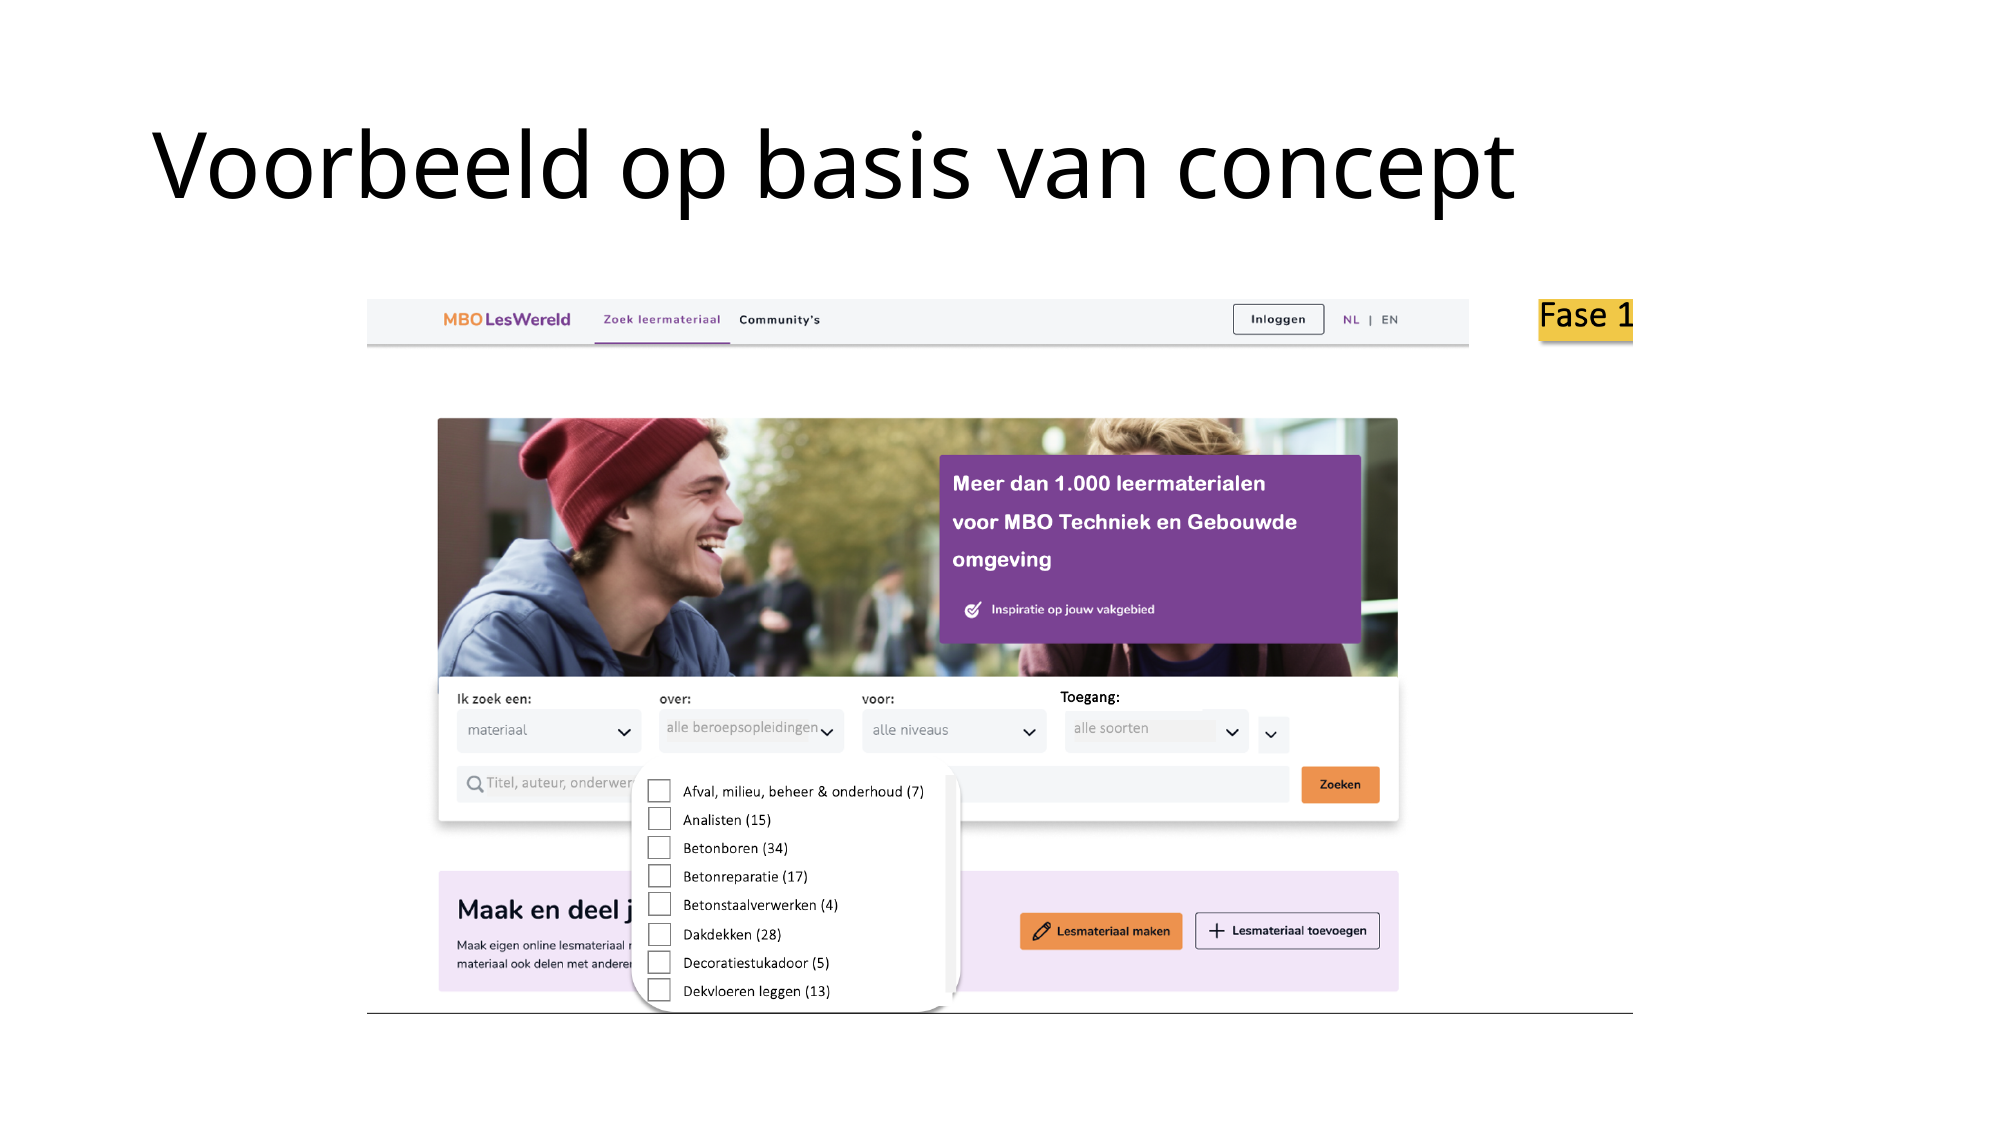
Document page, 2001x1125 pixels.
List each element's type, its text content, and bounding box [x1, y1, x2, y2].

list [367, 298, 1633, 1014]
title Voorbeeld op basis van concept [137, 59, 1863, 278]
